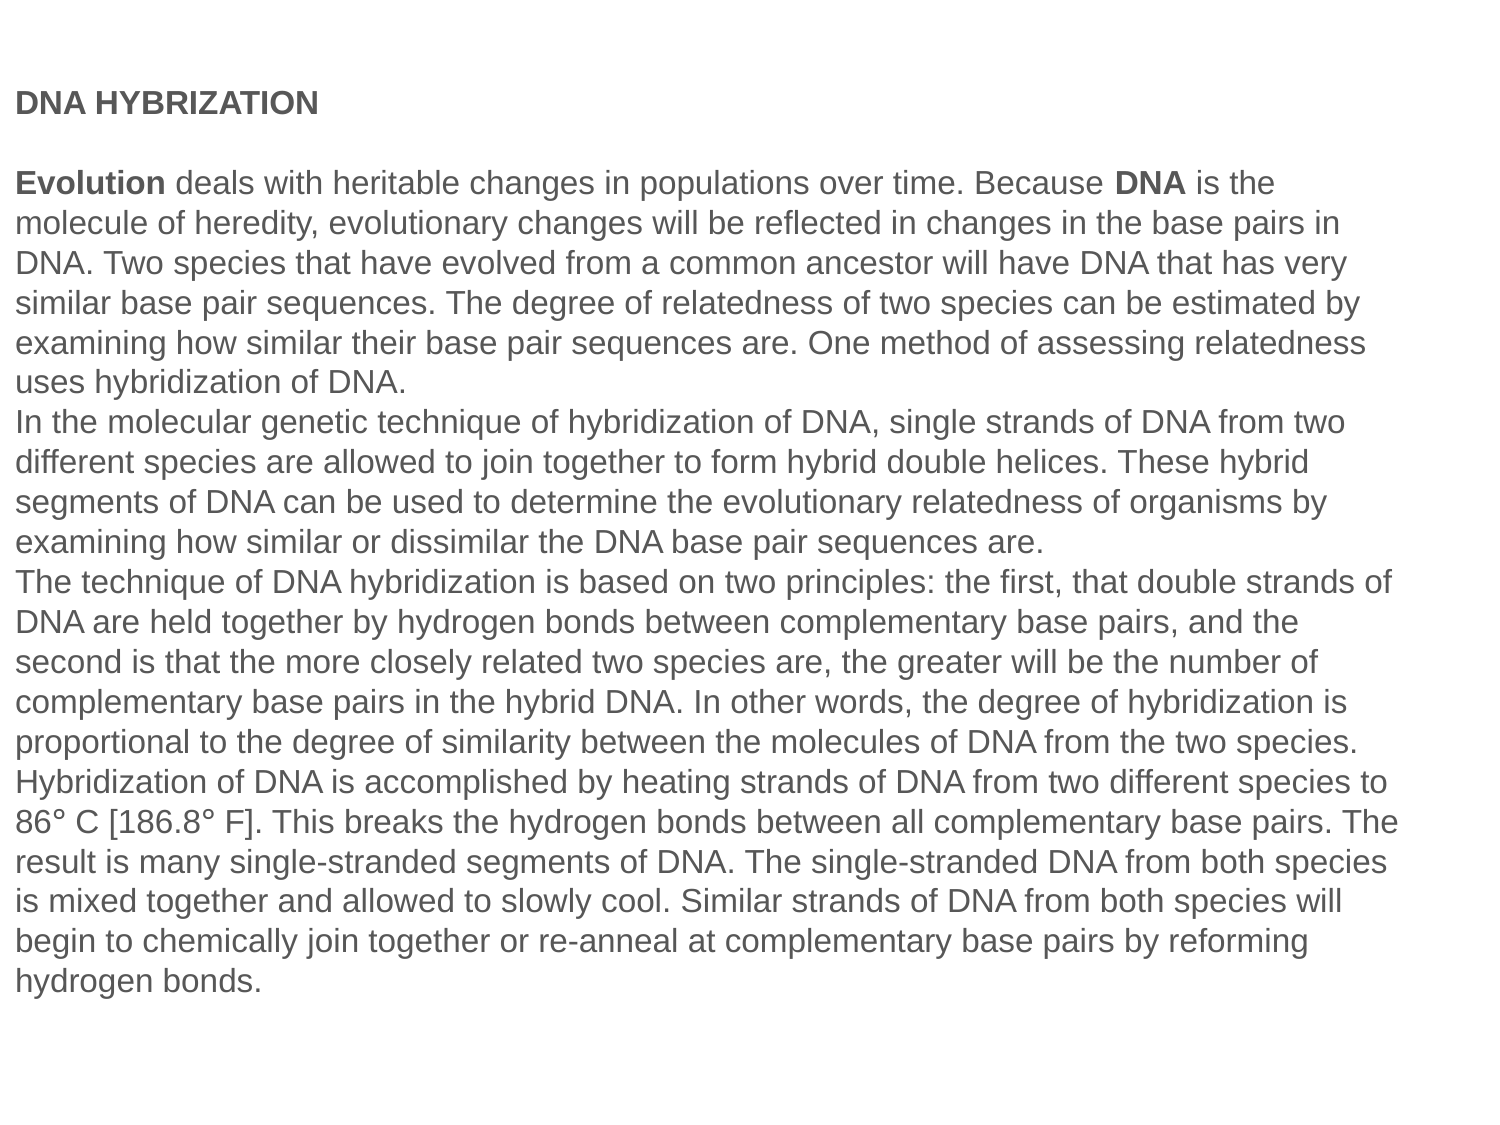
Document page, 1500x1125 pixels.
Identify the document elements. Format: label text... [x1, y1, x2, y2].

text_box DNA HYBRIZATION Evolution deals with heritable changes in populations over time. Because DNA is the molecule of heredity, evolutionary changes will be reflected in changes in the base pairs in DNA. Two species that have evolved from a common ancestor will have DNA that has very similar base pair sequences. The degree of relatedness of two species can be estimated by examining how similar their base pair sequences are. One method of assessing relatedness uses hybridization of DNA. In the molecular genetic technique of hybridization of DNA, single strands of DNA from two different species are allowed to join together to form hybrid double helices. These hybrid segments of DNA can be used to determine the evolutionary relatedness of organisms by examining how similar or dissimilar the DNA base pair sequences are. The technique of DNA hybridization is based on two principles: the first, that double strands of DNA are held together by hydrogen bonds between complementary base pairs, and the second is that the more closely related two species are, the greater will be the number of complementary base pairs in the hybrid DNA. In other words, the degree of hybridization is proportional to the degree of similarity between the molecules of DNA from the two species. Hybridization of DNA is accomplished by heating strands of DNA from two different species to 86° C [186.8° F]. This breaks the hydrogen bonds between all complementary base pairs. The result is many single-stranded segments of DNA. The single-stranded DNA from both species is mixed together and allowed to slowly cool. Similar strands of DNA from both species will begin to chemically join together or re-anneal at complementary base pairs by reforming hydrogen bonds. [0, 73, 1424, 1007]
